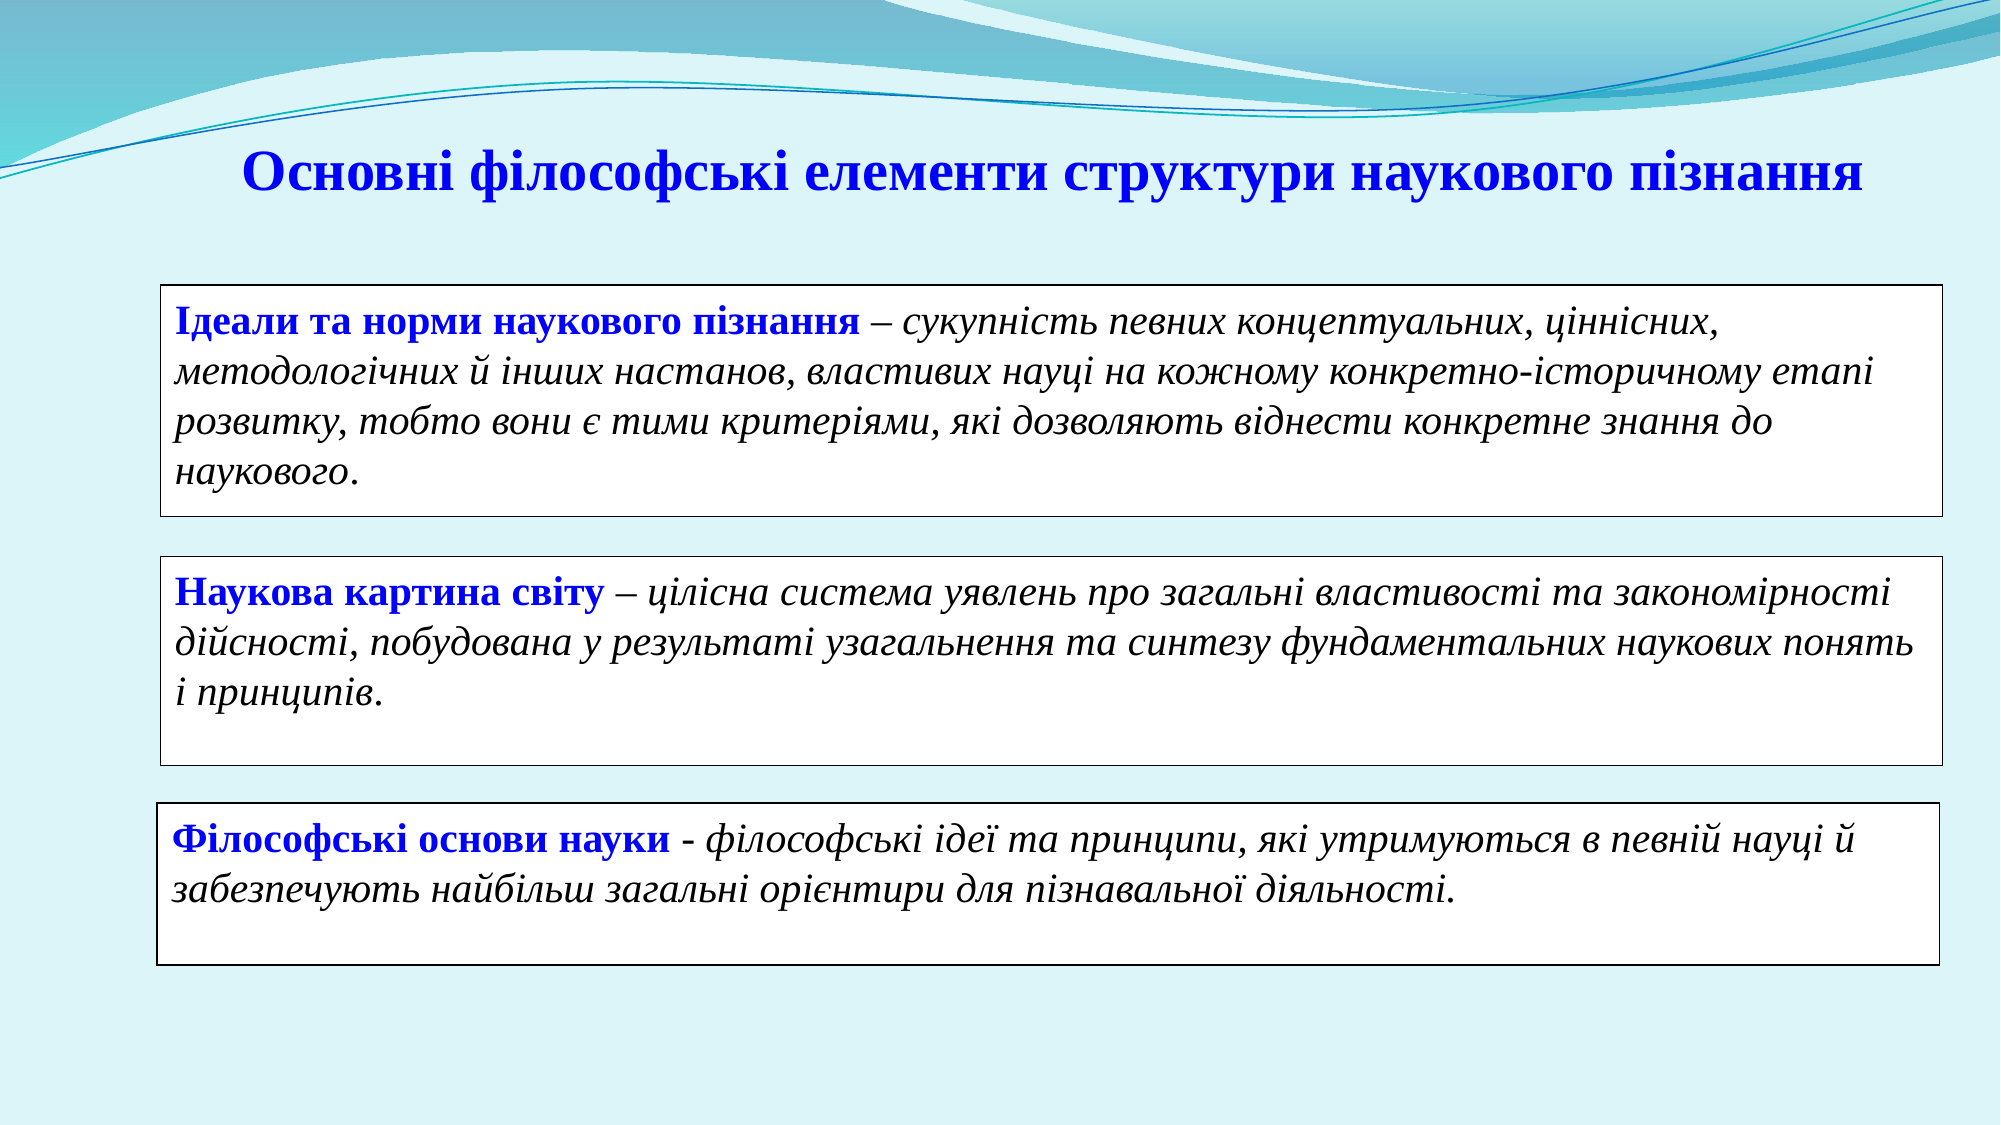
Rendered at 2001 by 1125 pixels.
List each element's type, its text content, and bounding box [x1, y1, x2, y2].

text_box Основні філософські елементи структури наукового пізнання [227, 124, 2000, 210]
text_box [156, 284, 1943, 966]
